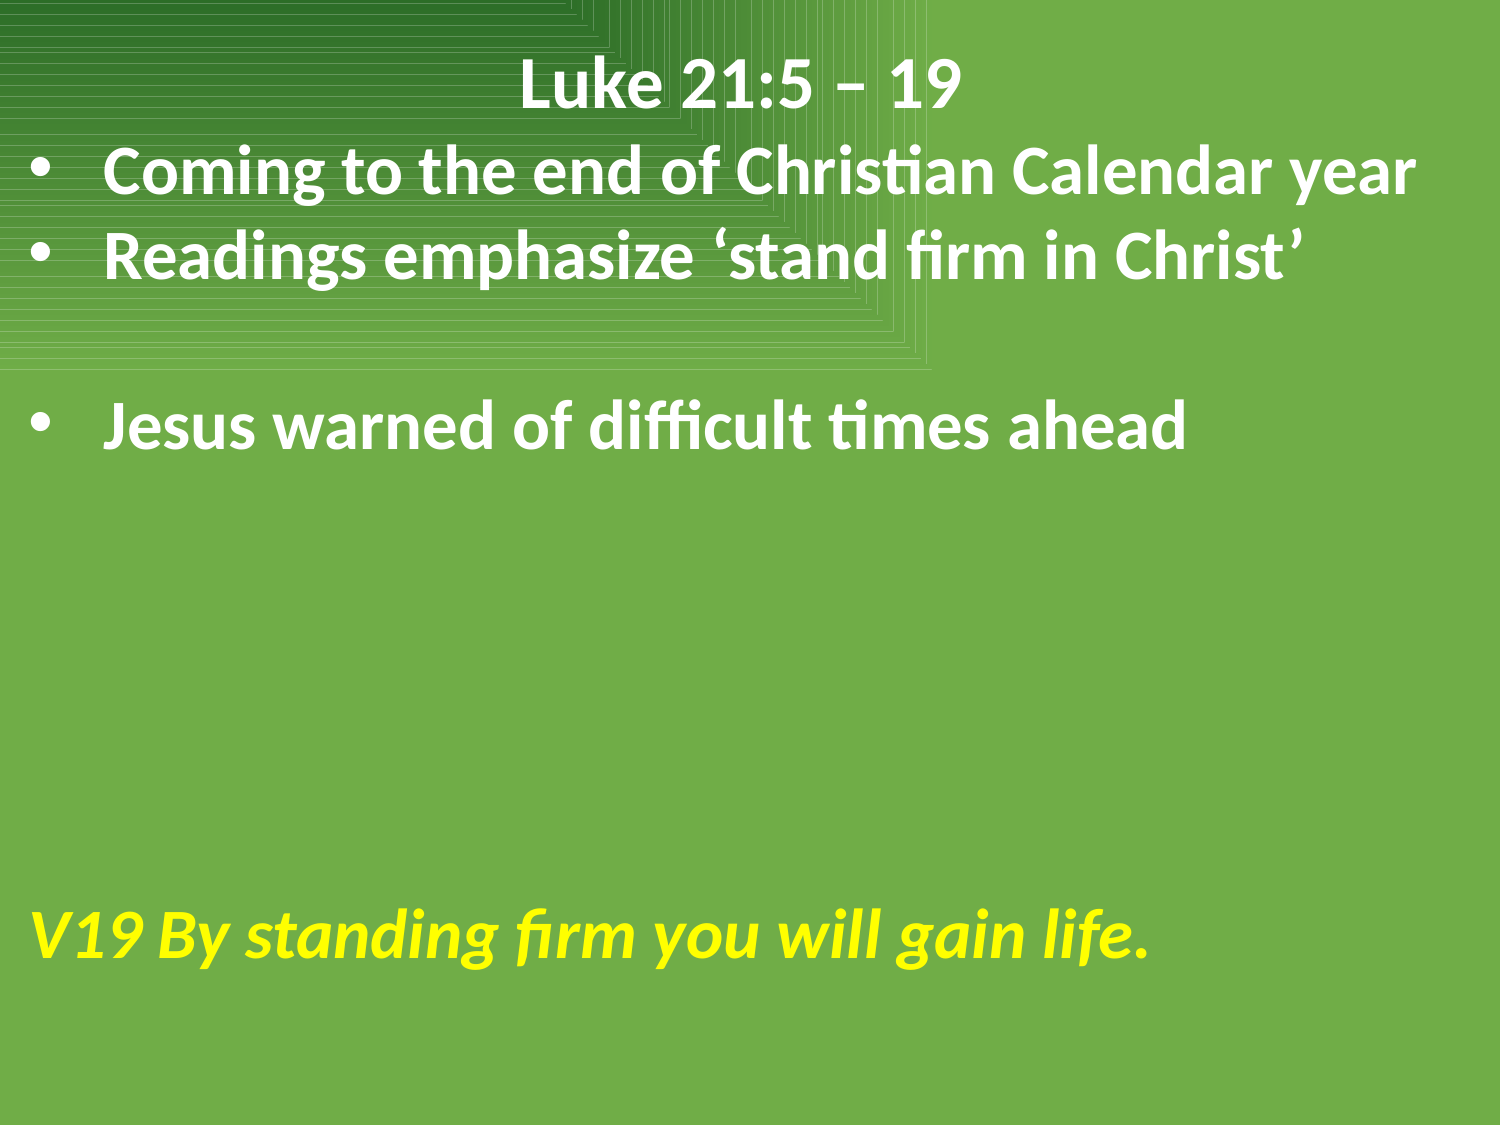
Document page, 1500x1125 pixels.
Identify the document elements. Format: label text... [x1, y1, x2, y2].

subtitle Luke 21:5 – 19 Coming to the end of Christian Calendar year Readings emphasize ‘stand firm in Christ’ Jesus warned of difficult times ahead V19 By standing firm you will gain life. [13, 26, 1487, 1112]
